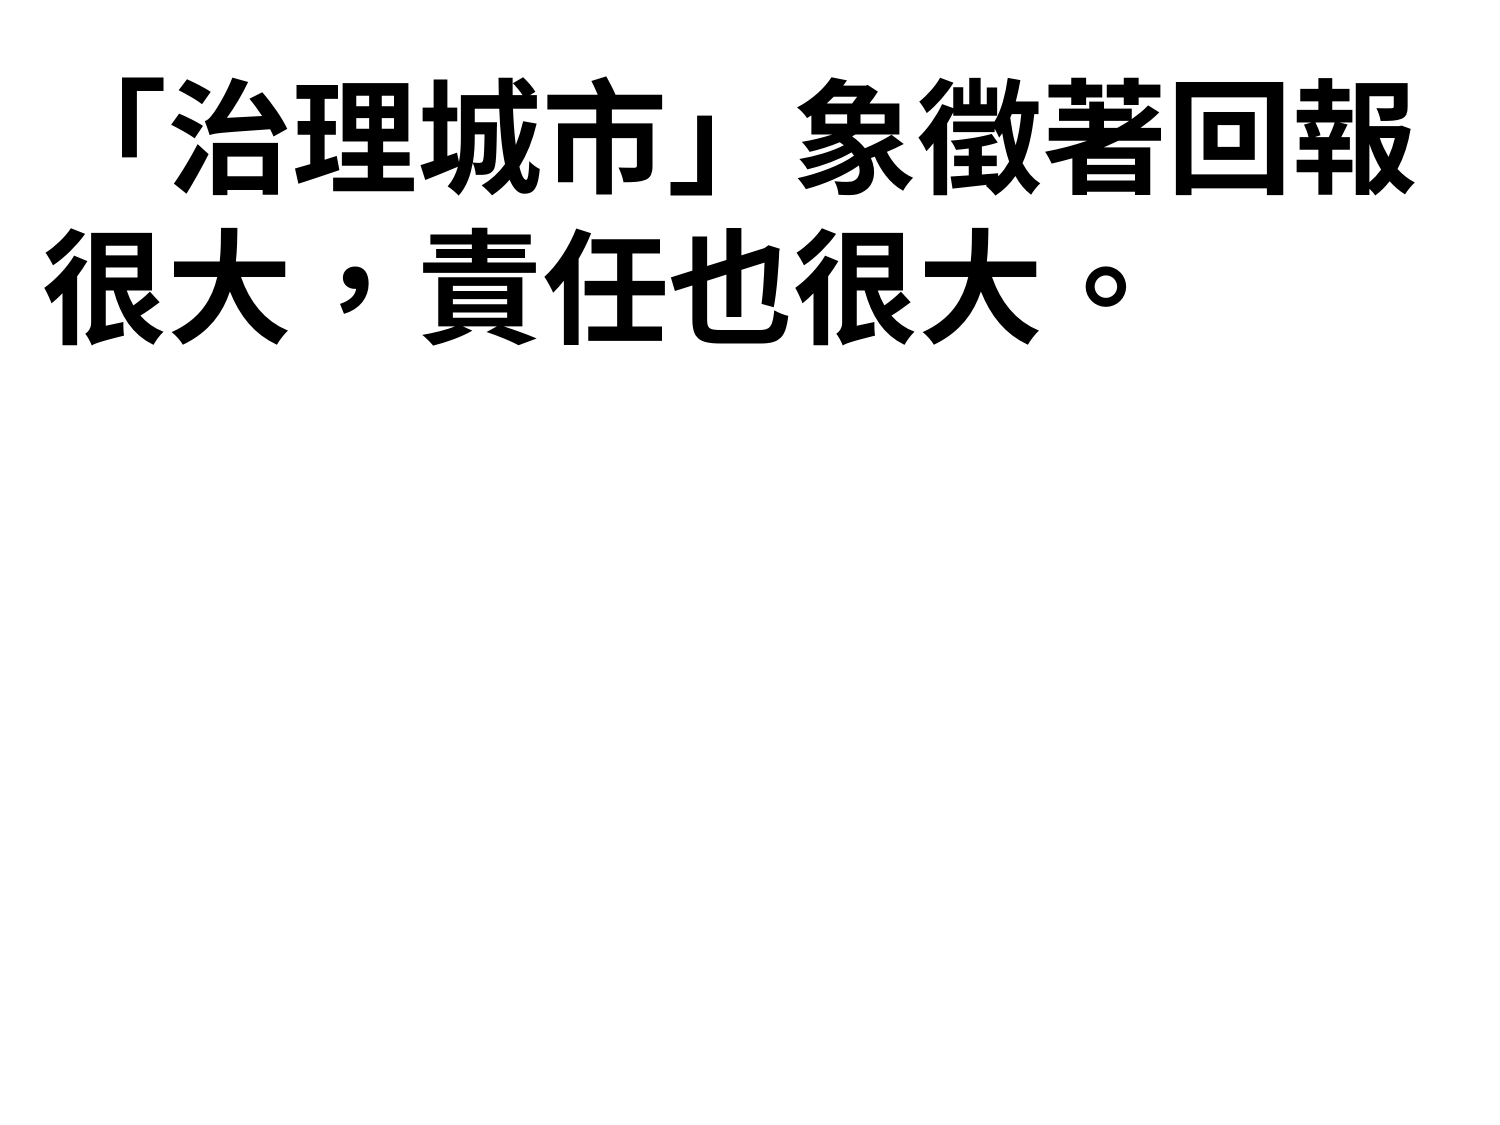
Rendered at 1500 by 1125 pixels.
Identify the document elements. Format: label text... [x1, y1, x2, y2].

text_box 「治理城市」象徵著回報很大，責任也很大。 [28, 52, 1472, 367]
